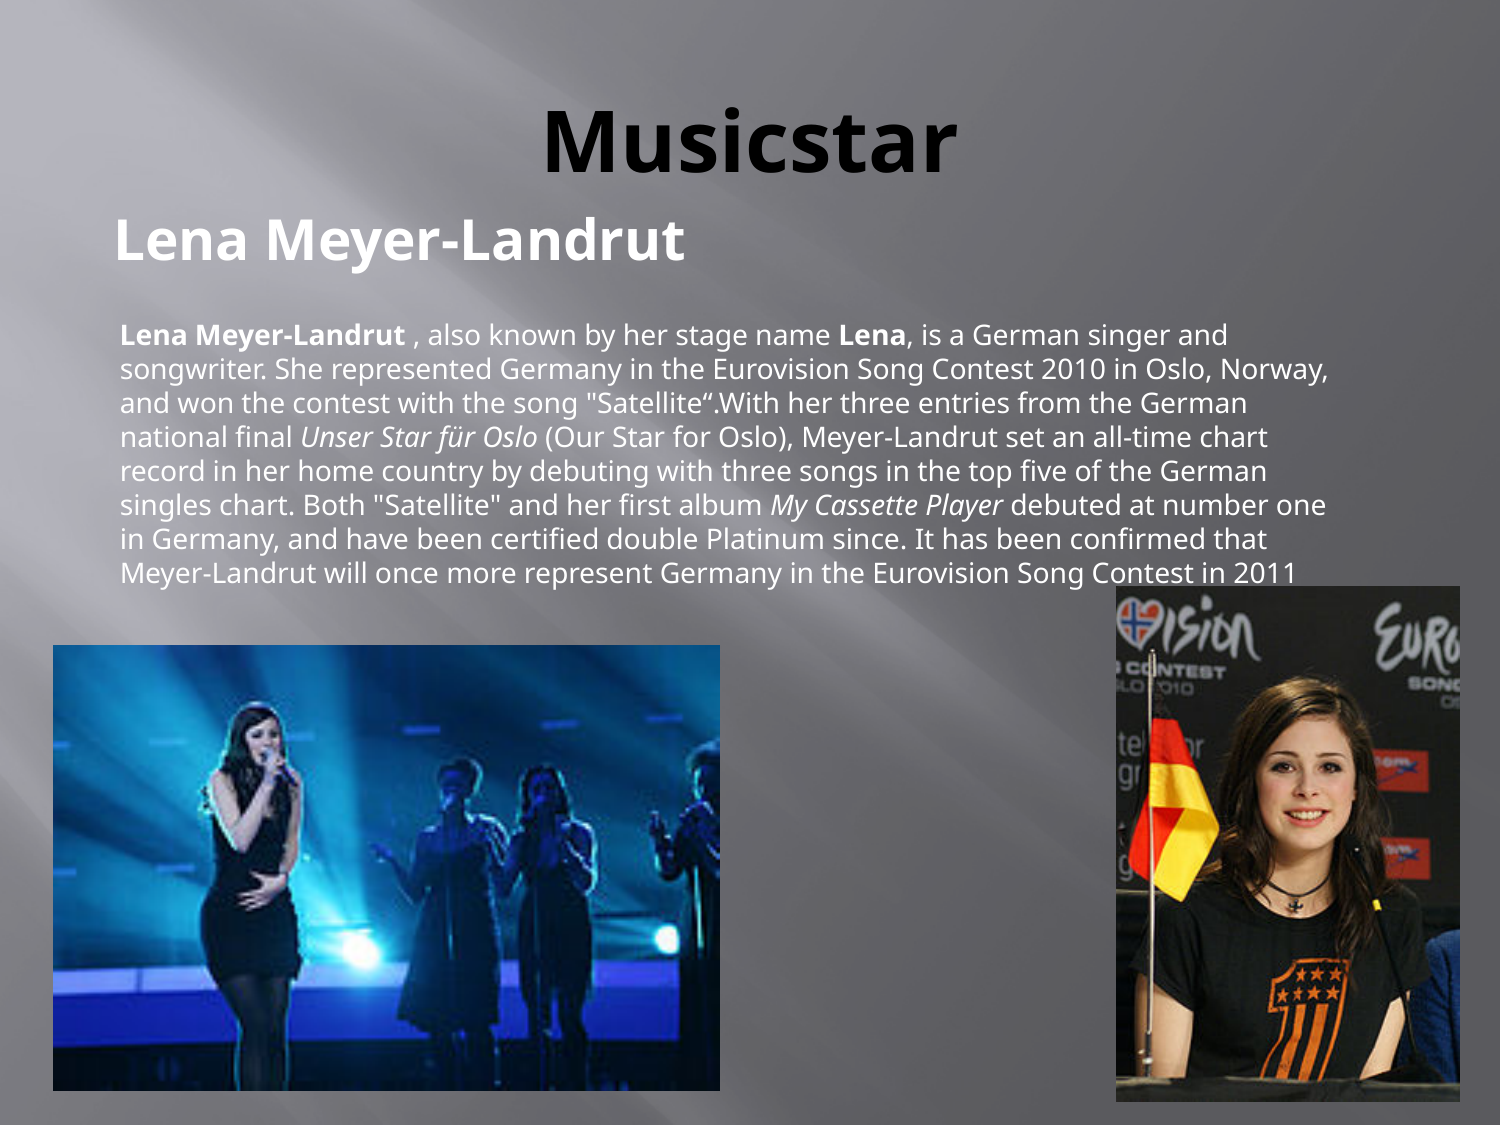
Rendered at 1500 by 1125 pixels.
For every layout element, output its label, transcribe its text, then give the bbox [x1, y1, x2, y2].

picture [52, 644, 721, 1091]
list Lena Meyer-Landrut Lena Meyer-Landrut , also known by her stage name Lena, is a German singer and songwriter. She represented Germany in the Eurovision Song Contest 2010 in Oslo, Norway, and won the contest with the song "Satellite“.With her three entries from the German national final Unser Star für Oslo (Our Star for Oslo), Meyer-Landrut set an all-time chart record in her home country by debuting with three songs in the top five of the German singles chart. Both "Satellite" and her first album My Cassette Player debuted at number one in Germany, and have been certified double Platinum since. It has been confirmed that Meyer-Landrut will once more represent Germany in the Eurovision Song Contest in 2011 [17, 196, 1368, 622]
picture [1115, 585, 1461, 1102]
title Musicstar [75, 45, 1425, 233]
